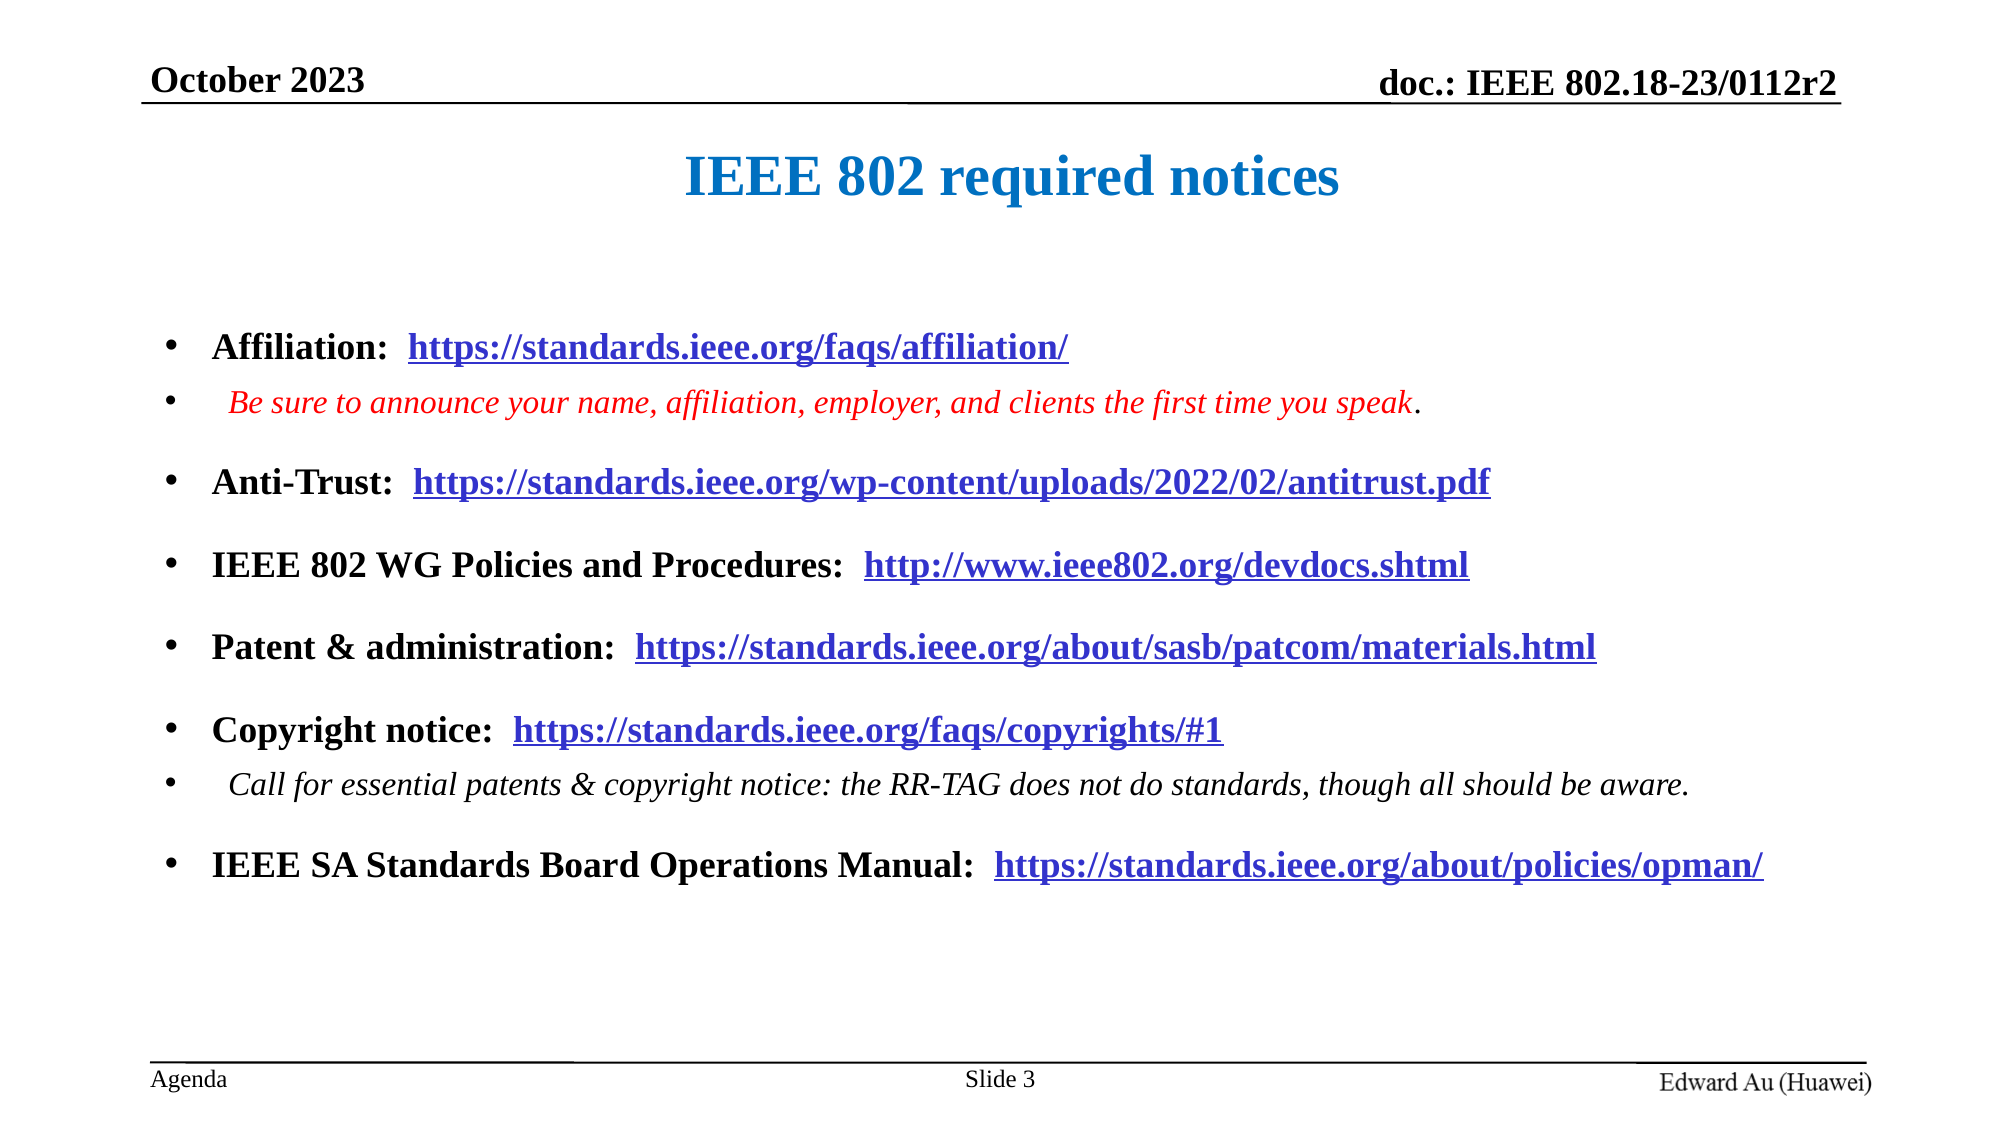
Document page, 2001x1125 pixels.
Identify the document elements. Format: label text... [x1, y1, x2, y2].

text_box Affiliation: https://standards.ieee.org/faqs/affiliation/ Be sure to announce your name, affiliation, employer, and clients the first time you speak. Anti-Trust: https://standards.ieee.org/wp-content/uploads/2022/02/antitrust.pdf IEEE 802 WG Policies and Procedures: http://www.ieee802.org/devdocs.shtml Patent & administration: https://standards.ieee.org/about/sasb/patcom/materials.html Copyright notice: https://standards.ieee.org/faqs/copyrights/#1 Call for essential patents & copyright notice: the RR-TAG does not do standards, though all should be aware. IEEE SA Standards Board Operations Manual: https://standards.ieee.org/about/policies/opman/ [149, 262, 1875, 1028]
picture [1174, 1058, 1887, 1113]
title IEEE 802 required notices [162, 99, 1864, 246]
slide_number Slide 3 [925, 1061, 1076, 1123]
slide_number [149, 54, 513, 101]
